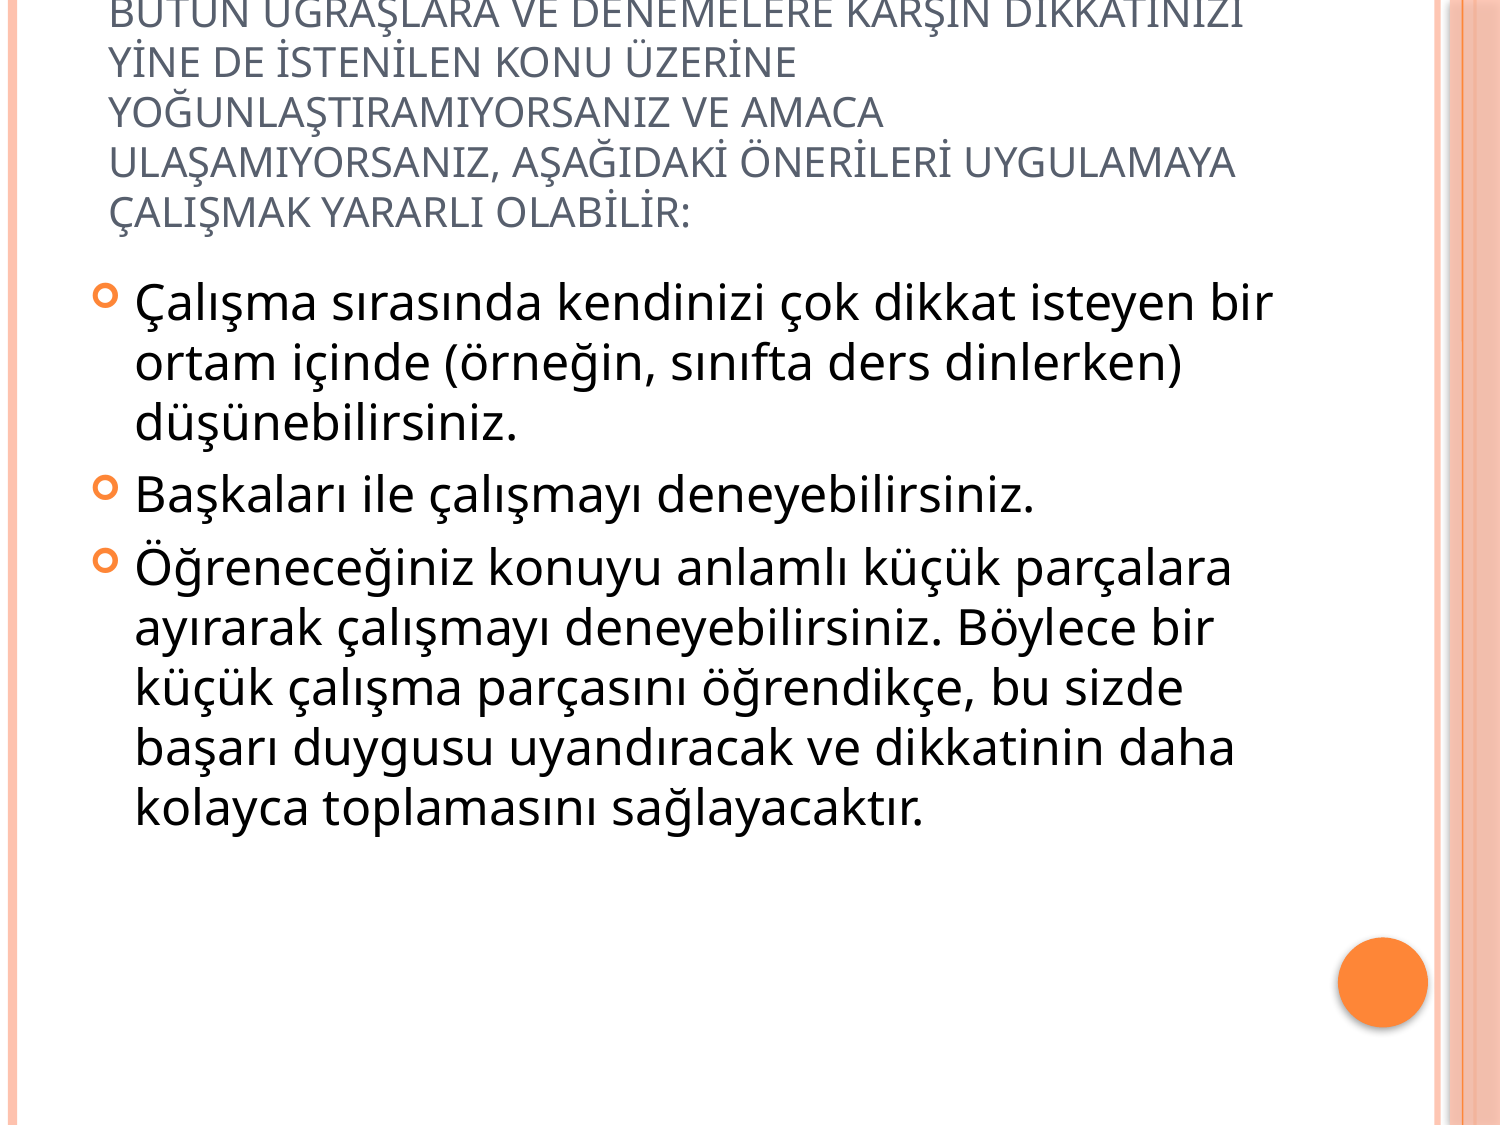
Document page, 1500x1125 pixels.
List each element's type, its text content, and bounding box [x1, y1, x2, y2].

title Bütün uğraşlara ve denemelere karşın dikkatinizi yine de istenilen konu üzerine yoğunlaştıramıyorsanız ve amaca ulaşamıyorsanız, aşağıdaki önerileri uygulamaya çalışmak yararlı olabilir: [93, 35, 1300, 262]
list Çalışma sırasında kendinizi çok dikkat isteyen bir ortam içinde (örneğin, sınıfta ders dinlerken) düşünebilirsiniz. Başkaları ile çalışmayı deneyebilirsiniz. Öğreneceğiniz konuyu anlamlı küçük parçalara ayırarak çalışmayı deneyebilirsiniz. Böylece bir küçük çalışma parçasını öğrendikçe, bu sizde başarı duygusu uyandıracak ve dikkatinin daha kolayca toplamasını sağlayacaktır. [75, 262, 1300, 1062]
